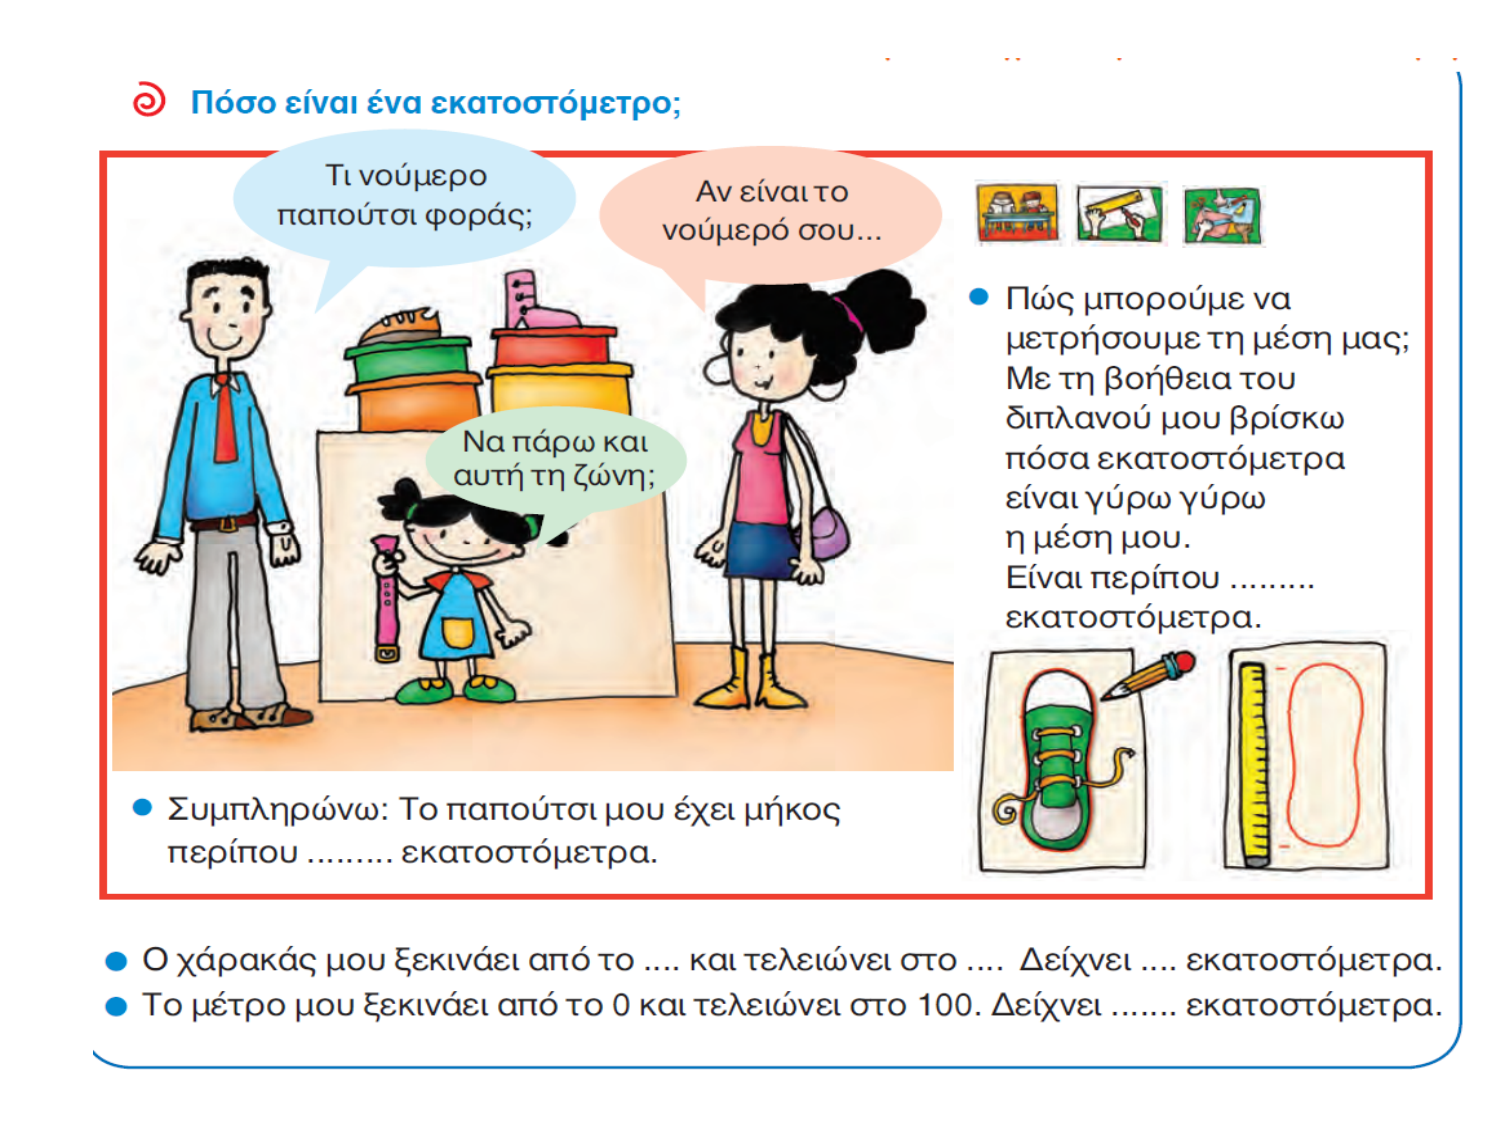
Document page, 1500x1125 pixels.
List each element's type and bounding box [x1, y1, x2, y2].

picture [93, 58, 1500, 1079]
